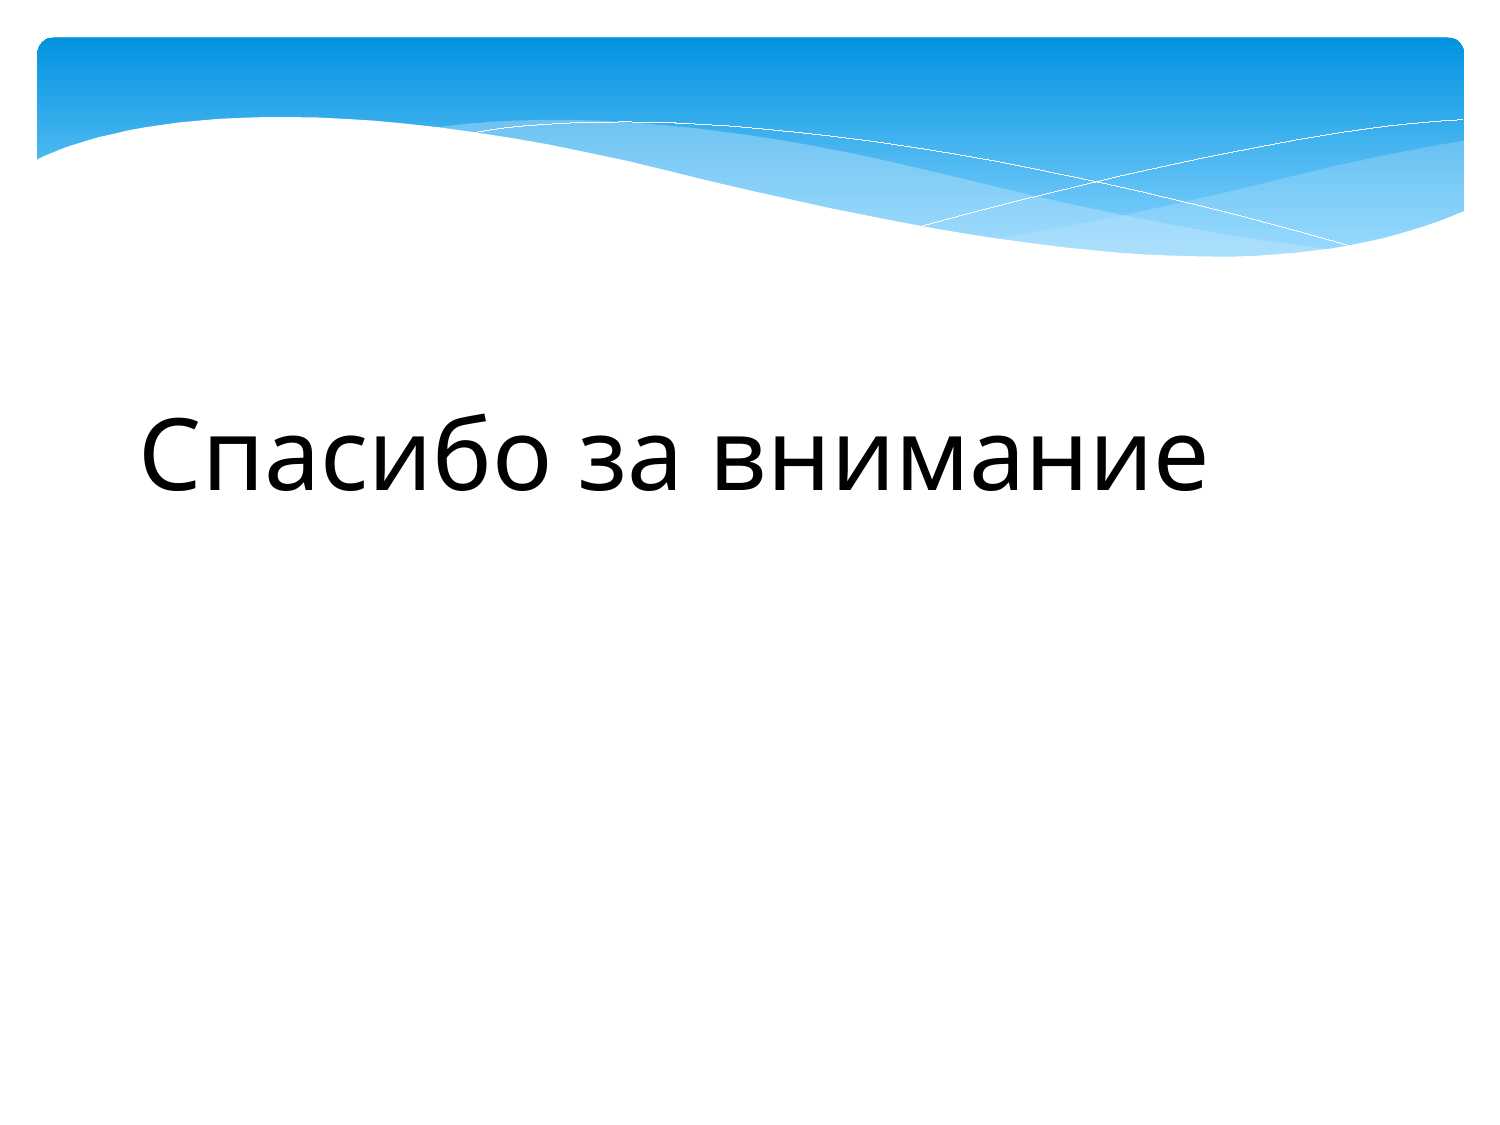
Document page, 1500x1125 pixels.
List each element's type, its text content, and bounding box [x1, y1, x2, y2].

title Спасибо за внимание [0, 55, 1350, 847]
